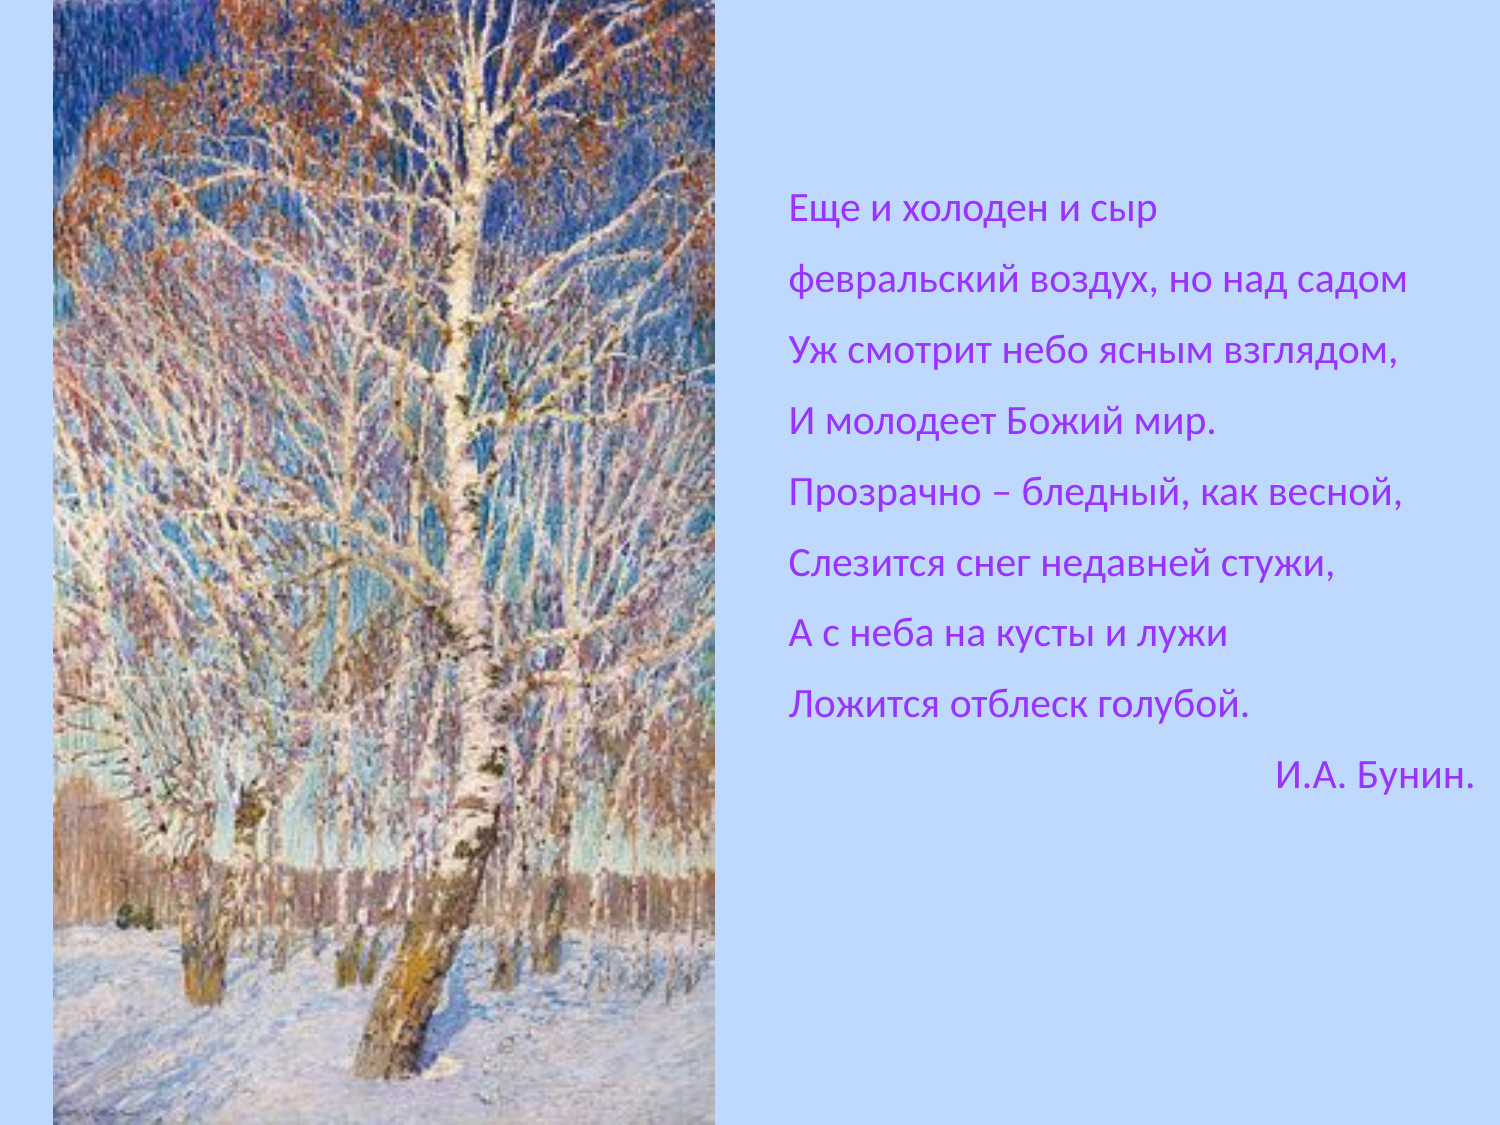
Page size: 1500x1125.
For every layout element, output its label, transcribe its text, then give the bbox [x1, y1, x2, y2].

text_box Еще и холоден и сыр февральский воздух, но над садом Уж смотрит небо ясным взглядом, И молодеет Божий мир. Прозрачно – бледный, как весной, Слезится снег недавней стужи, А с неба на кусты и лужи Ложится отблеск голубой. И.А. Бунин. [773, 172, 1500, 805]
picture [52, 0, 715, 1125]
